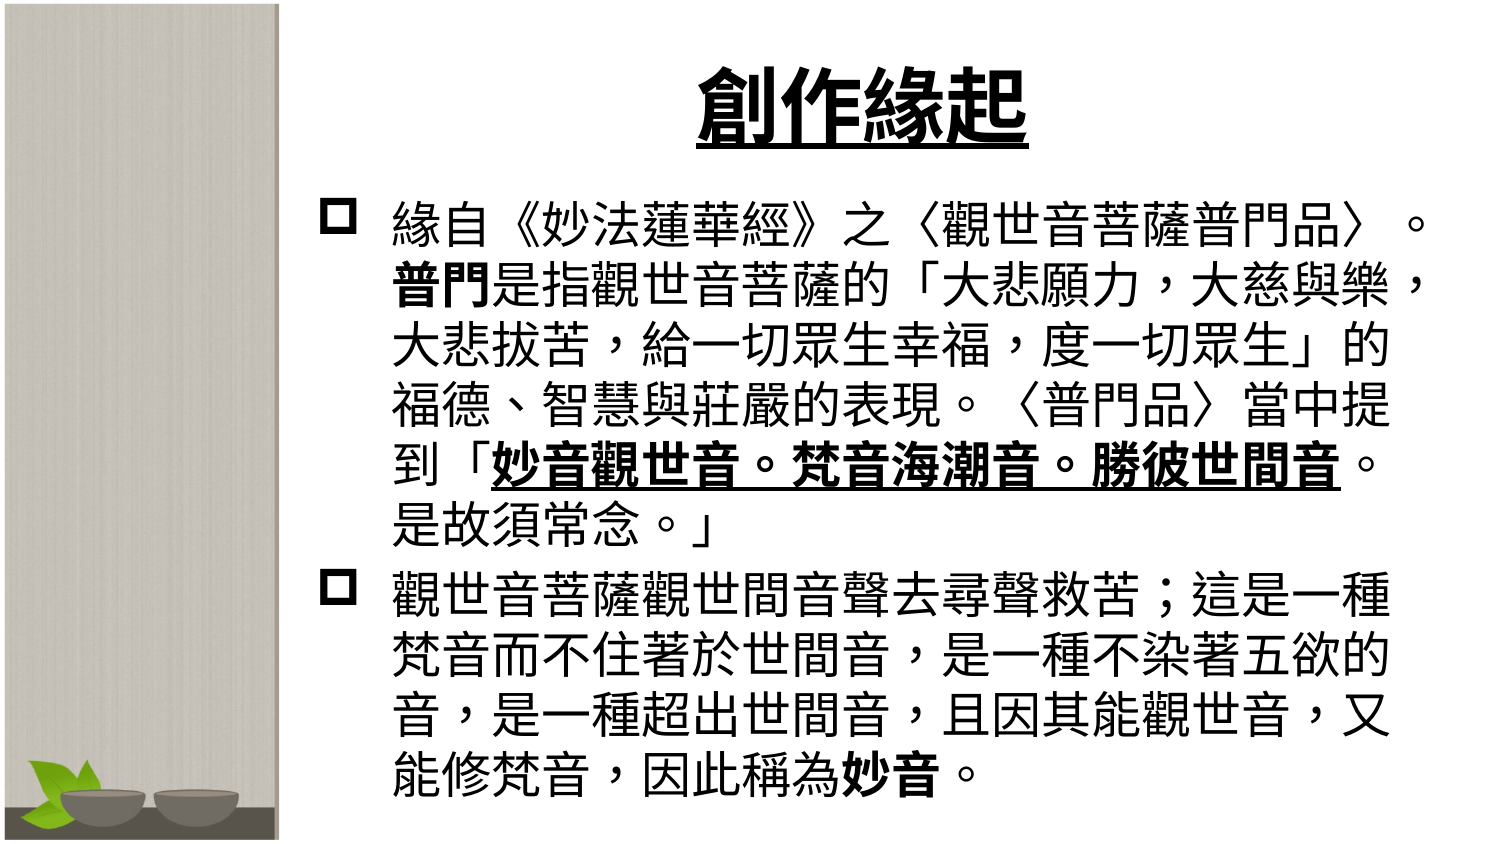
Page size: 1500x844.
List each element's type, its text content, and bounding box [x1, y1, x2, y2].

title 創作緣起 [301, 33, 1425, 175]
list 緣自《妙法蓮華經》之〈觀世音菩薩普門品〉。普門是指觀世音菩薩的「大悲願力，大慈與樂，大悲拔苦，給一切眾生幸福，度一切眾生」的福德、智慧與莊嚴的表現。〈普門品〉當中提到「妙音觀世音。梵音海潮音。勝彼世間音。是故須常念。」 觀世音菩薩觀世間音聲去尋聲救苦；這是一種梵音而不住著於世間音，是一種不染著五欲的音，是一種超出世間音，且因其能觀世音，又能修梵音，因此稱為妙音。 [301, 185, 1424, 765]
picture [0, 0, 1500, 844]
